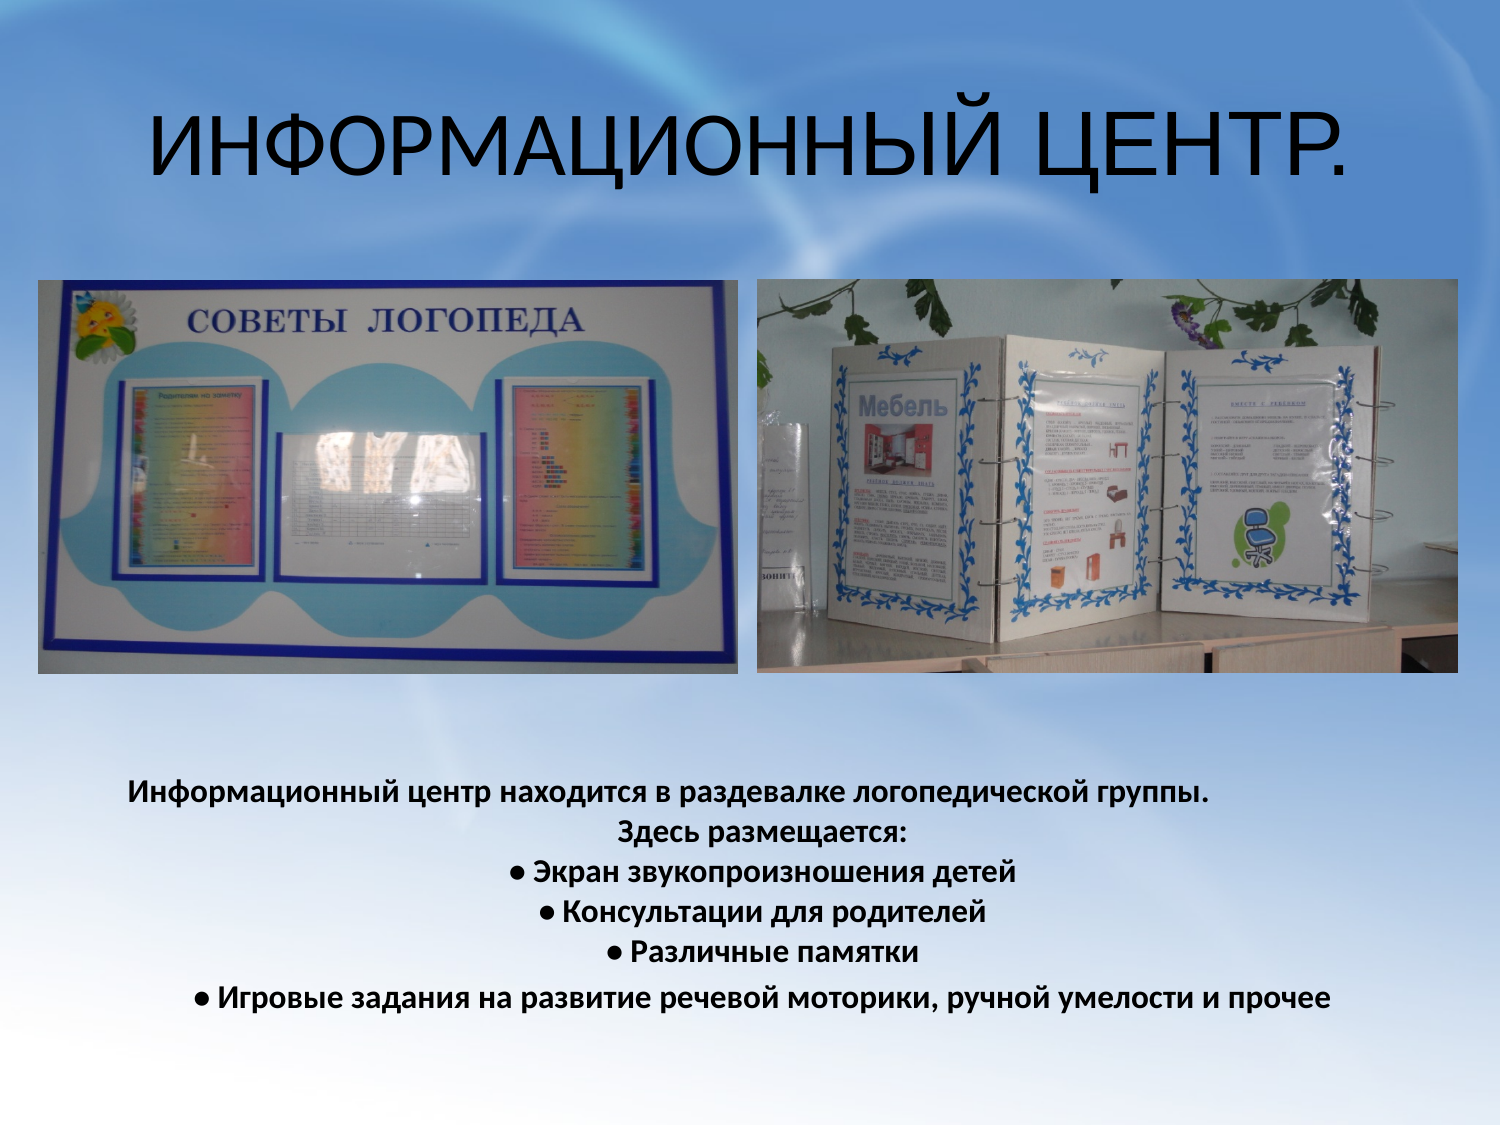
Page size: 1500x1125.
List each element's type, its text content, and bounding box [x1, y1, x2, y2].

title ИНФОРМАЦИОННЫЙ ЦЕНТР. [74, 44, 1426, 233]
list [757, 279, 1458, 674]
picture [0, 0, 1500, 1125]
text_box Информационный центр находится в раздевалке логопедической группы. Здесь размещается: • Экран звукопроизношения детей • Консультации для родителей • Различные памятки • Игровые задания на развитие речевой моторики, ручной умелости и прочее [99, 761, 1427, 1023]
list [38, 280, 738, 674]
